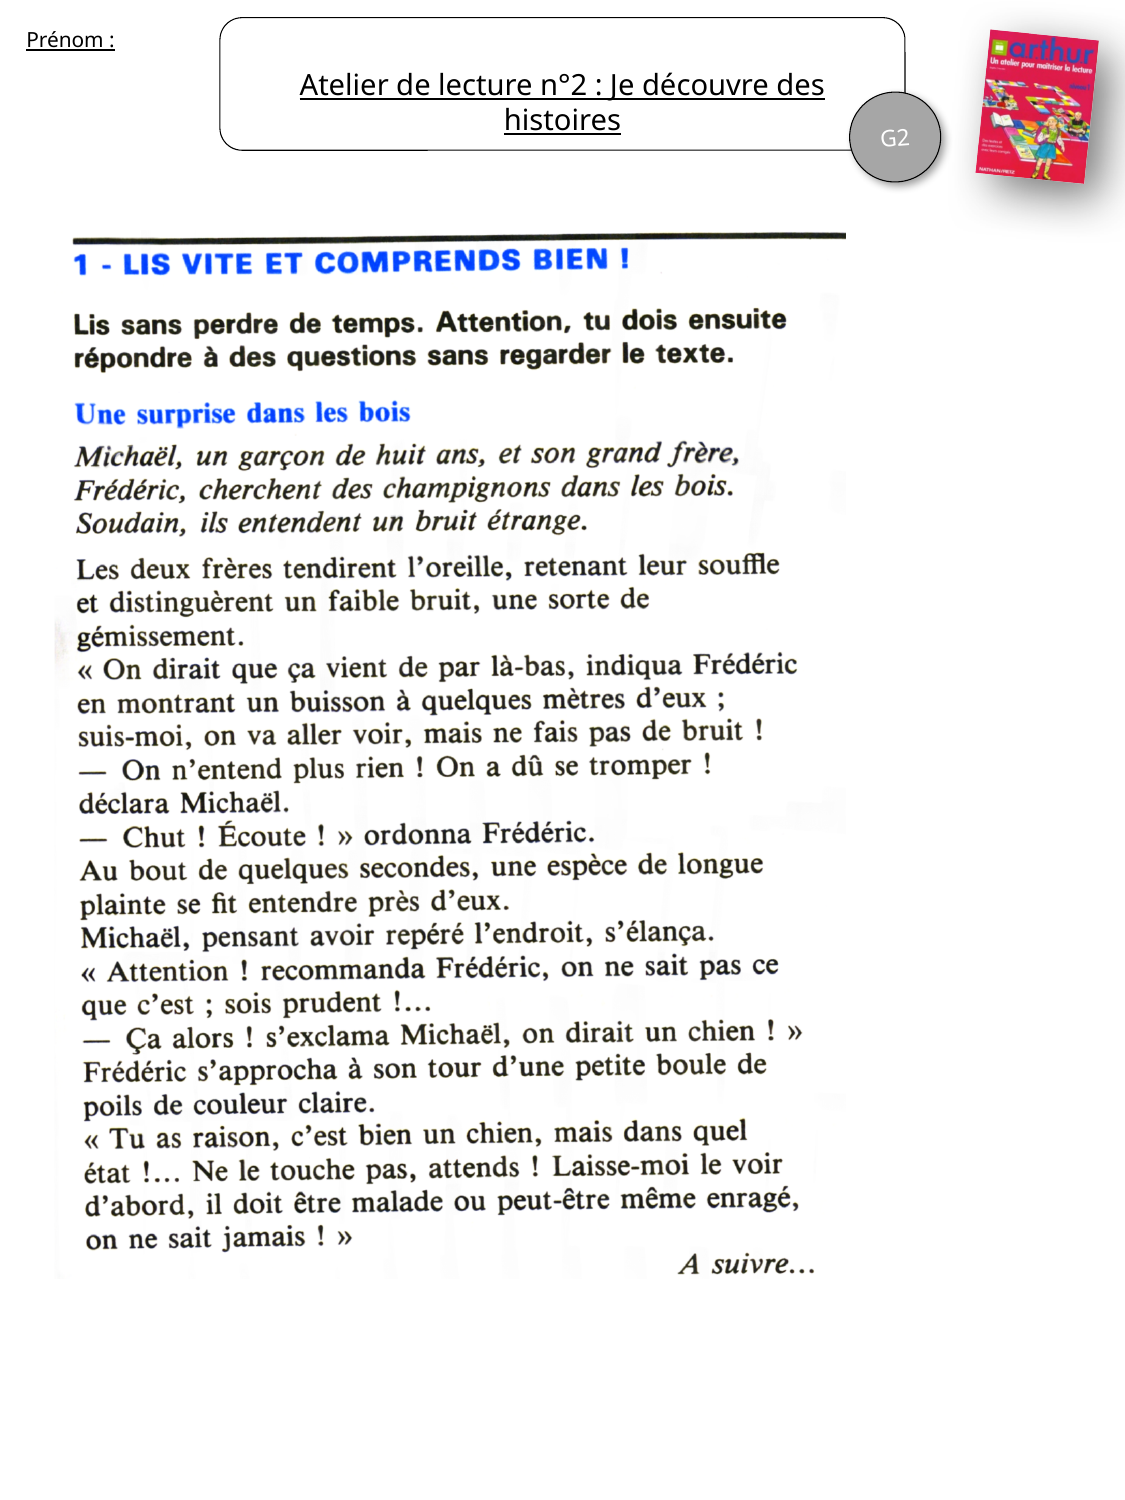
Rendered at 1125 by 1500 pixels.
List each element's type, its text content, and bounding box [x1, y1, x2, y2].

text_box G2 [847, 89, 943, 185]
picture [54, 229, 847, 1279]
text_box Prénom : [11, 19, 220, 135]
text_box Atelier de lecture n°2 : Je découvre des histoires [220, 17, 905, 151]
picture [976, 30, 1098, 183]
